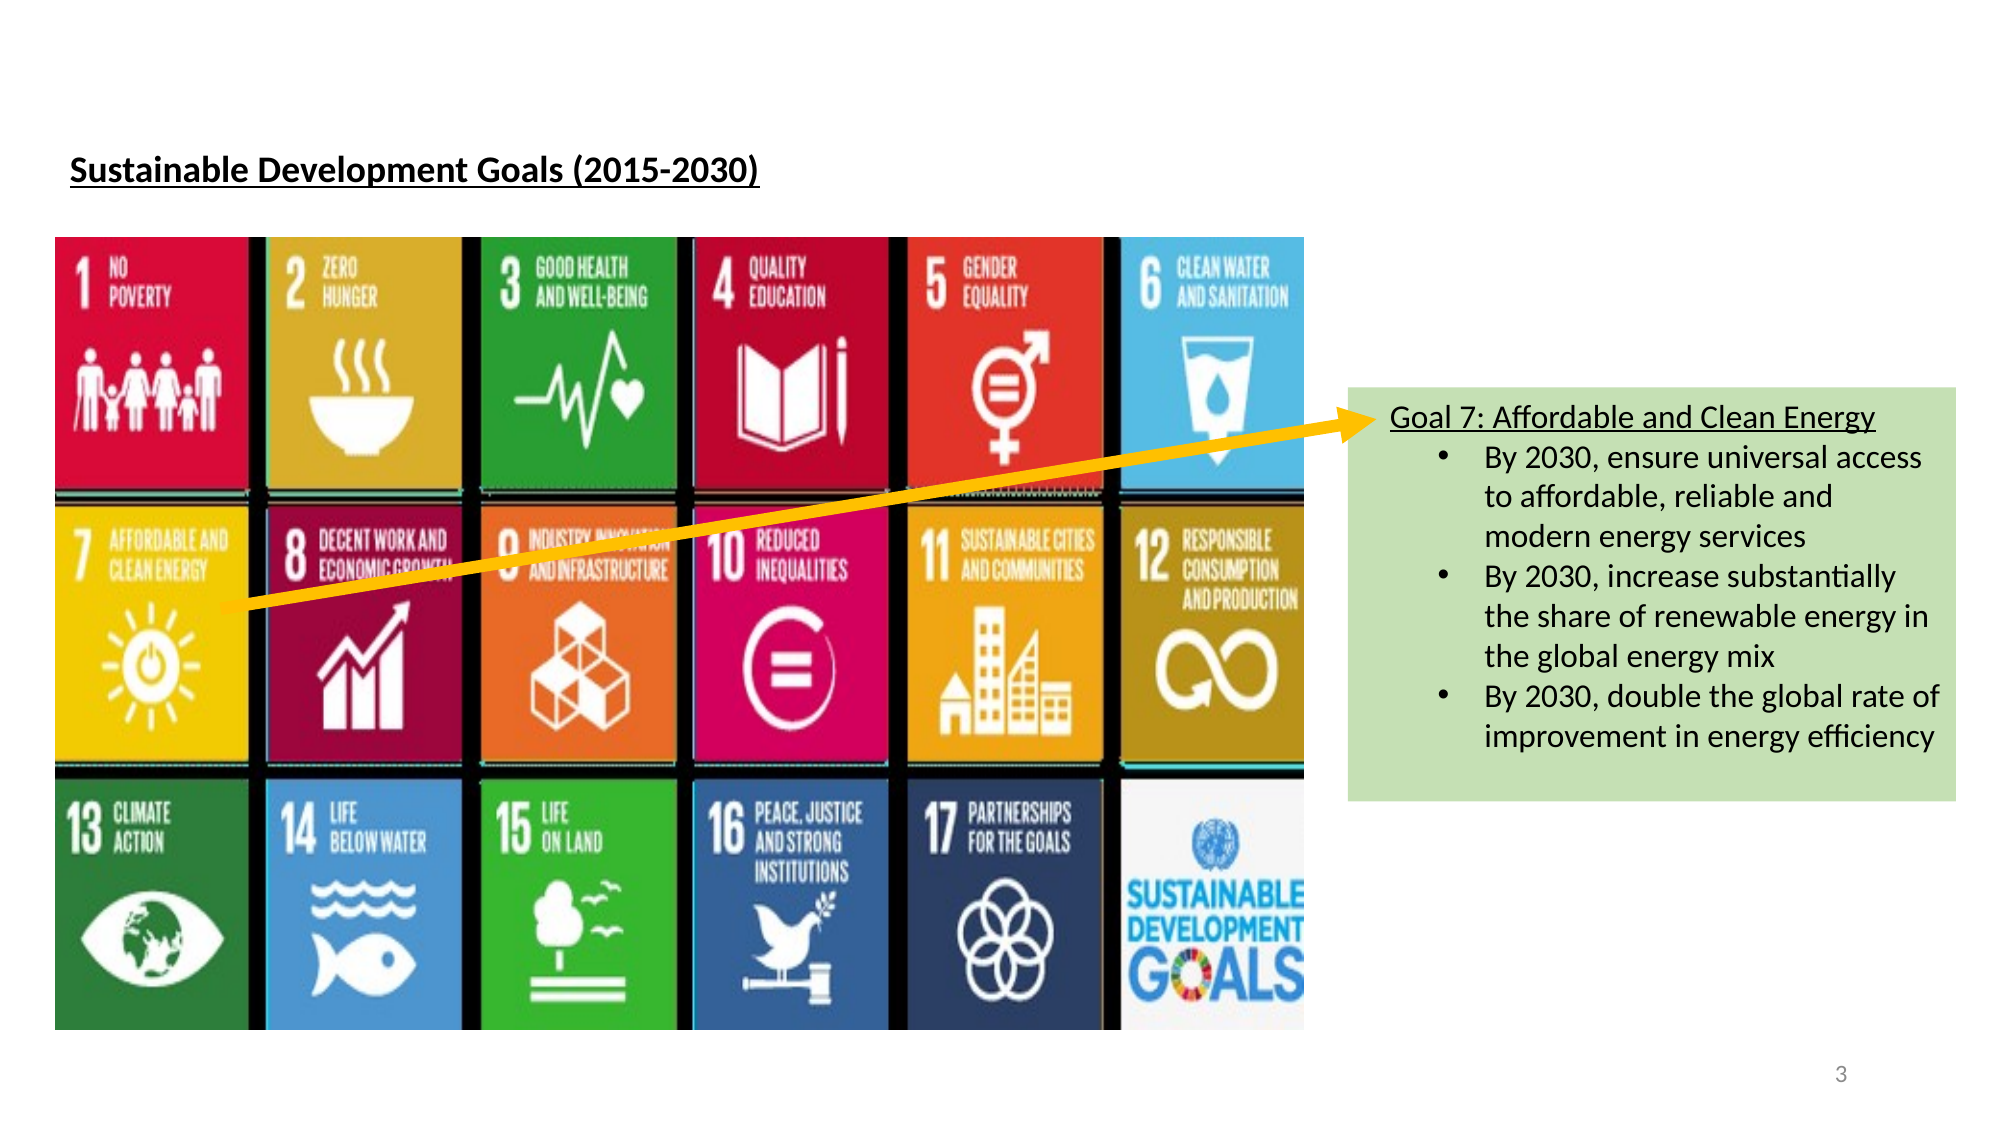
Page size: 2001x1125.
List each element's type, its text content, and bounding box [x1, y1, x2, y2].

text_box Goal 7: Affordable and Clean Energy By 2030, ensure universal access to affordable, reliable and modern energy services By 2030, increase substantially the share of renewable energy in the global energy mix By 2030, double the global rate of improvement in energy efficiency [1347, 387, 1956, 802]
slide_number 3 [1412, 1042, 1863, 1103]
picture [55, 237, 1304, 1031]
text_box Sustainable Development Goals (2015-2030) [55, 138, 1579, 198]
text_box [220, 419, 1377, 609]
